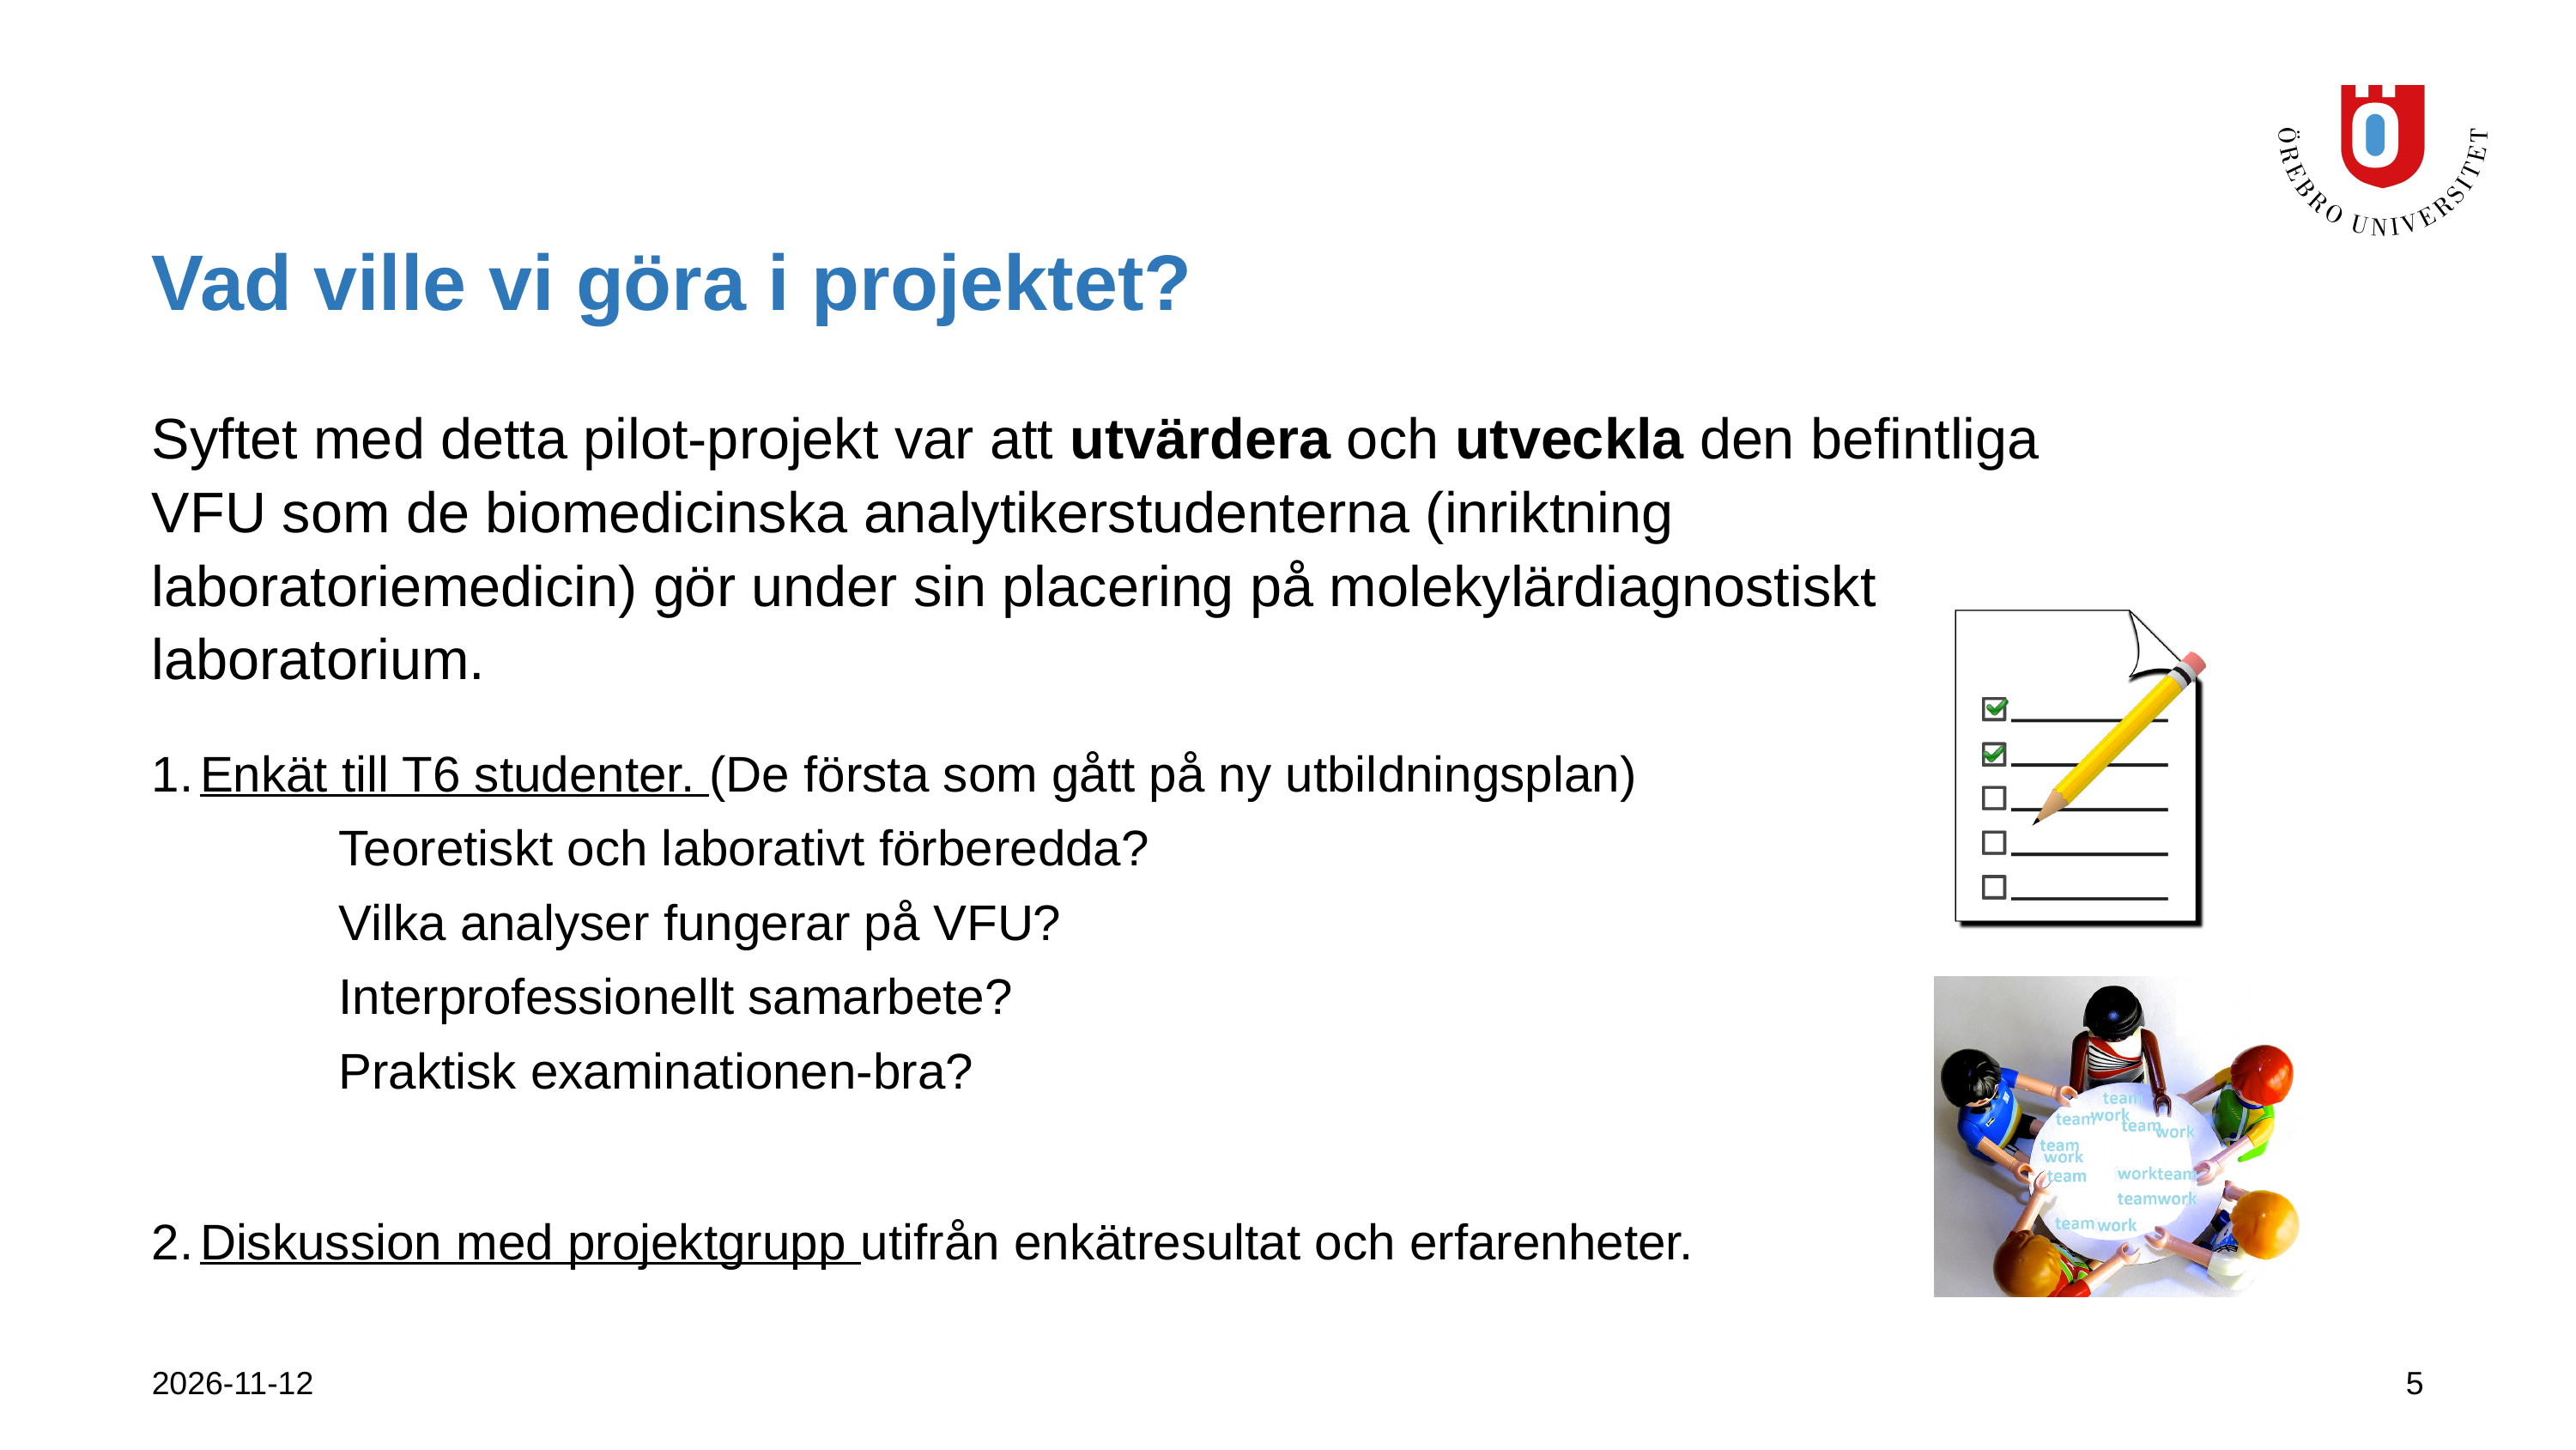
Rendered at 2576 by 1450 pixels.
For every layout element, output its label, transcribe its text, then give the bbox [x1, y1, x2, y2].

picture [1934, 975, 2310, 1297]
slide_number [129, 1343, 730, 1421]
title Vad ville vi göra i projektet? [129, 162, 2081, 385]
slide_number 5 [1846, 1343, 2447, 1421]
picture [2278, 85, 2488, 236]
picture [1919, 609, 2241, 931]
list Syftet med detta pilot-projekt var att utvärdera och utveckla den befintliga VFU som de biomedicinska analytikerstudenterna (inriktning laboratoriemedicin) gör under sin placering på molekylärdiagnostiskt laboratorium. Enkät till T6 studenter. (De första som gått på ny utbildningsplan) Teoretiskt och laborativt förberedda? Vilka analyser fungerar på VFU? Interprofessionellt samarbete? Praktisk examinationen-bra? Diskussion med projektgrupp utifrån enkätresultat och erfarenheter. [129, 385, 2081, 1150]
